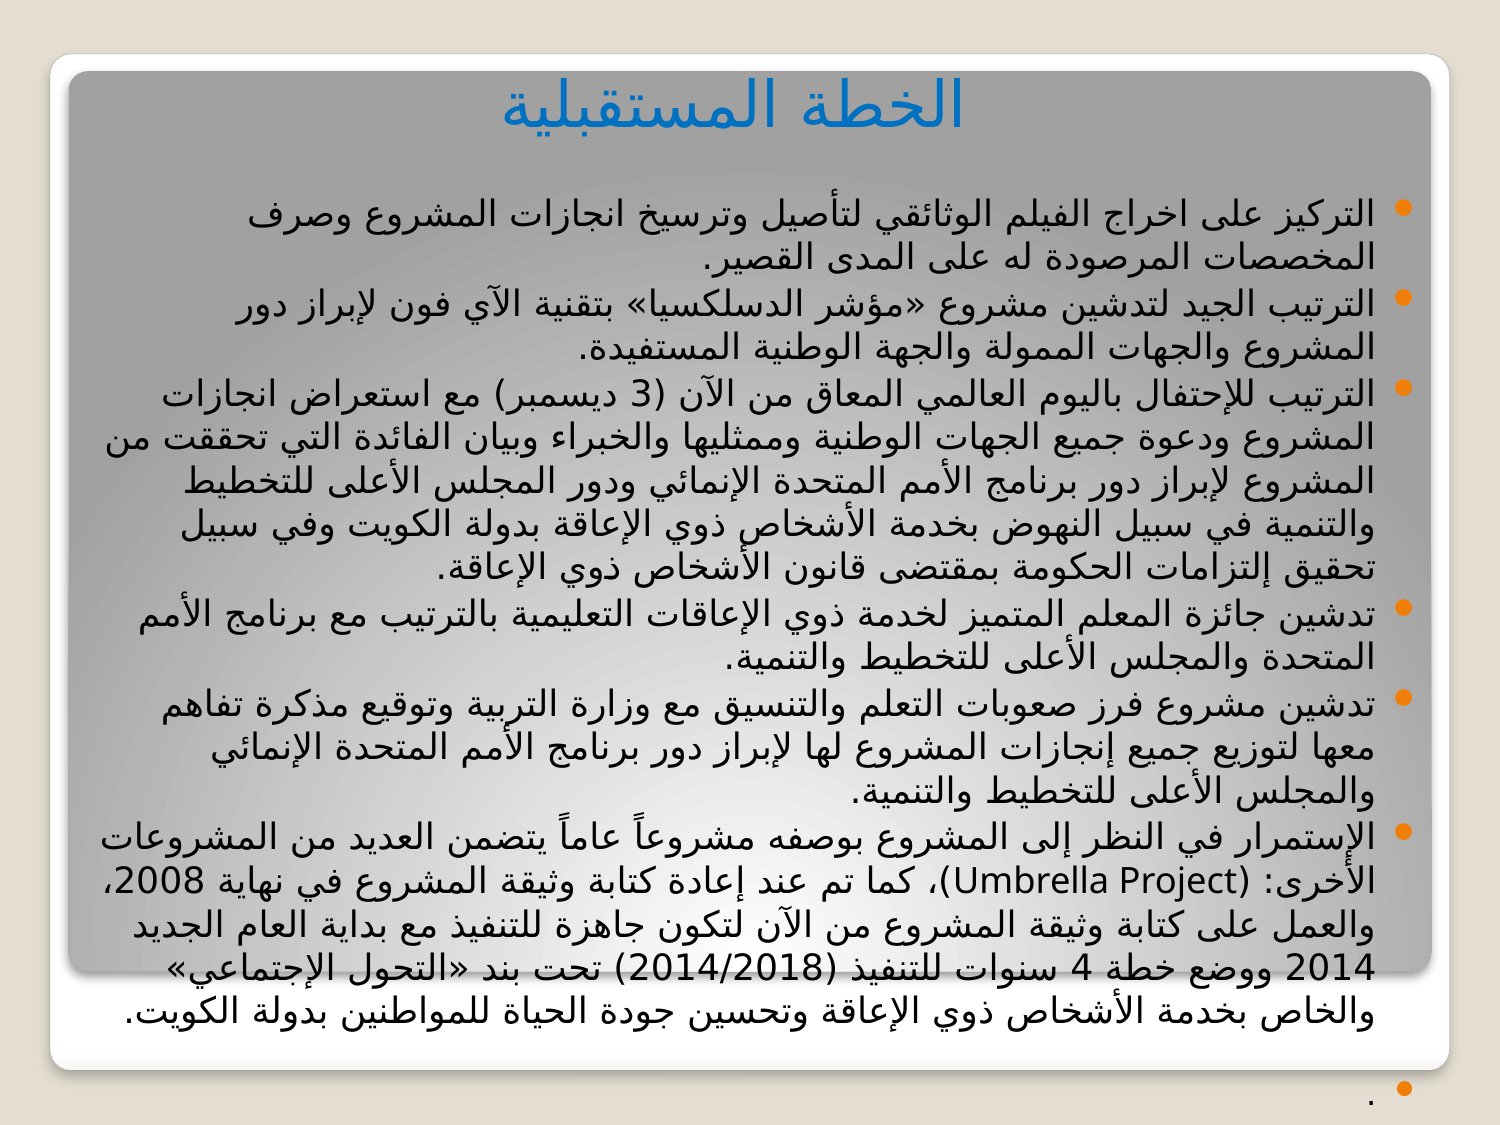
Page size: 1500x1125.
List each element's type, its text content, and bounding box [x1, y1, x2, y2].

list التركيز على اخراج الفيلم الوثائقي لتأصيل وترسيخ انجازات المشروع وصرف المخصصات المرصودة له على المدى القصير. الترتيب الجيد لتدشين مشروع «مؤشر الدسلكسيا» بتقنية الآي فون لإبراز دور المشروع والجهات الممولة والجهة الوطنية المستفيدة. الترتيب للإحتفال باليوم العالمي المعاق من الآن (3 ديسمبر) مع استعراض انجازات المشروع ودعوة جميع الجهات الوطنية وممثليها والخبراء وبيان الفائدة التي تحققت من المشروع لإبراز دور برنامج الأمم المتحدة الإنمائي ودور المجلس الأعلى للتخطيط والتنمية في سبيل النهوض بخدمة الأشخاص ذوي الإعاقة بدولة الكويت وفي سبيل تحقيق إلتزامات الحكومة بمقتضى قانون الأشخاص ذوي الإعاقة. تدشين جائزة المعلم المتميز لخدمة ذوي الإعاقات التعليمية بالترتيب مع برنامج الأمم المتحدة والمجلس الأعلى للتخطيط والتنمية. تدشين مشروع فرز صعوبات التعلم والتنسيق مع وزارة التربية وتوقيع مذكرة تفاهم معها لتوزيع جميع إنجازات المشروع لها لإبراز دور برنامج الأمم المتحدة الإنمائي والمجلس الأعلى للتخطيط والتنمية. الإستمرار في النظر إلى المشروع بوصفه مشروعاً عاماً يتضمن العديد من المشروعات الأخرى: (Umbrella Project)، كما تم عند إعادة كتابة وثيقة المشروع في نهاية 2008، والعمل على كتابة وثيقة المشروع من الآن لتكون جاهزة للتنفيذ مع بداية العام الجديد 2014 ووضع خطة 4 سنوات للتنفيذ (2014/2018) تحت بند «التحول الإجتماعي» والخاص بخدمة الأشخاص ذوي الإعاقة وتحسين جودة الحياة للمواطنين بدولة الكويت. . [62, 174, 1425, 1125]
title الخطة المستقبلية [62, 0, 1405, 148]
